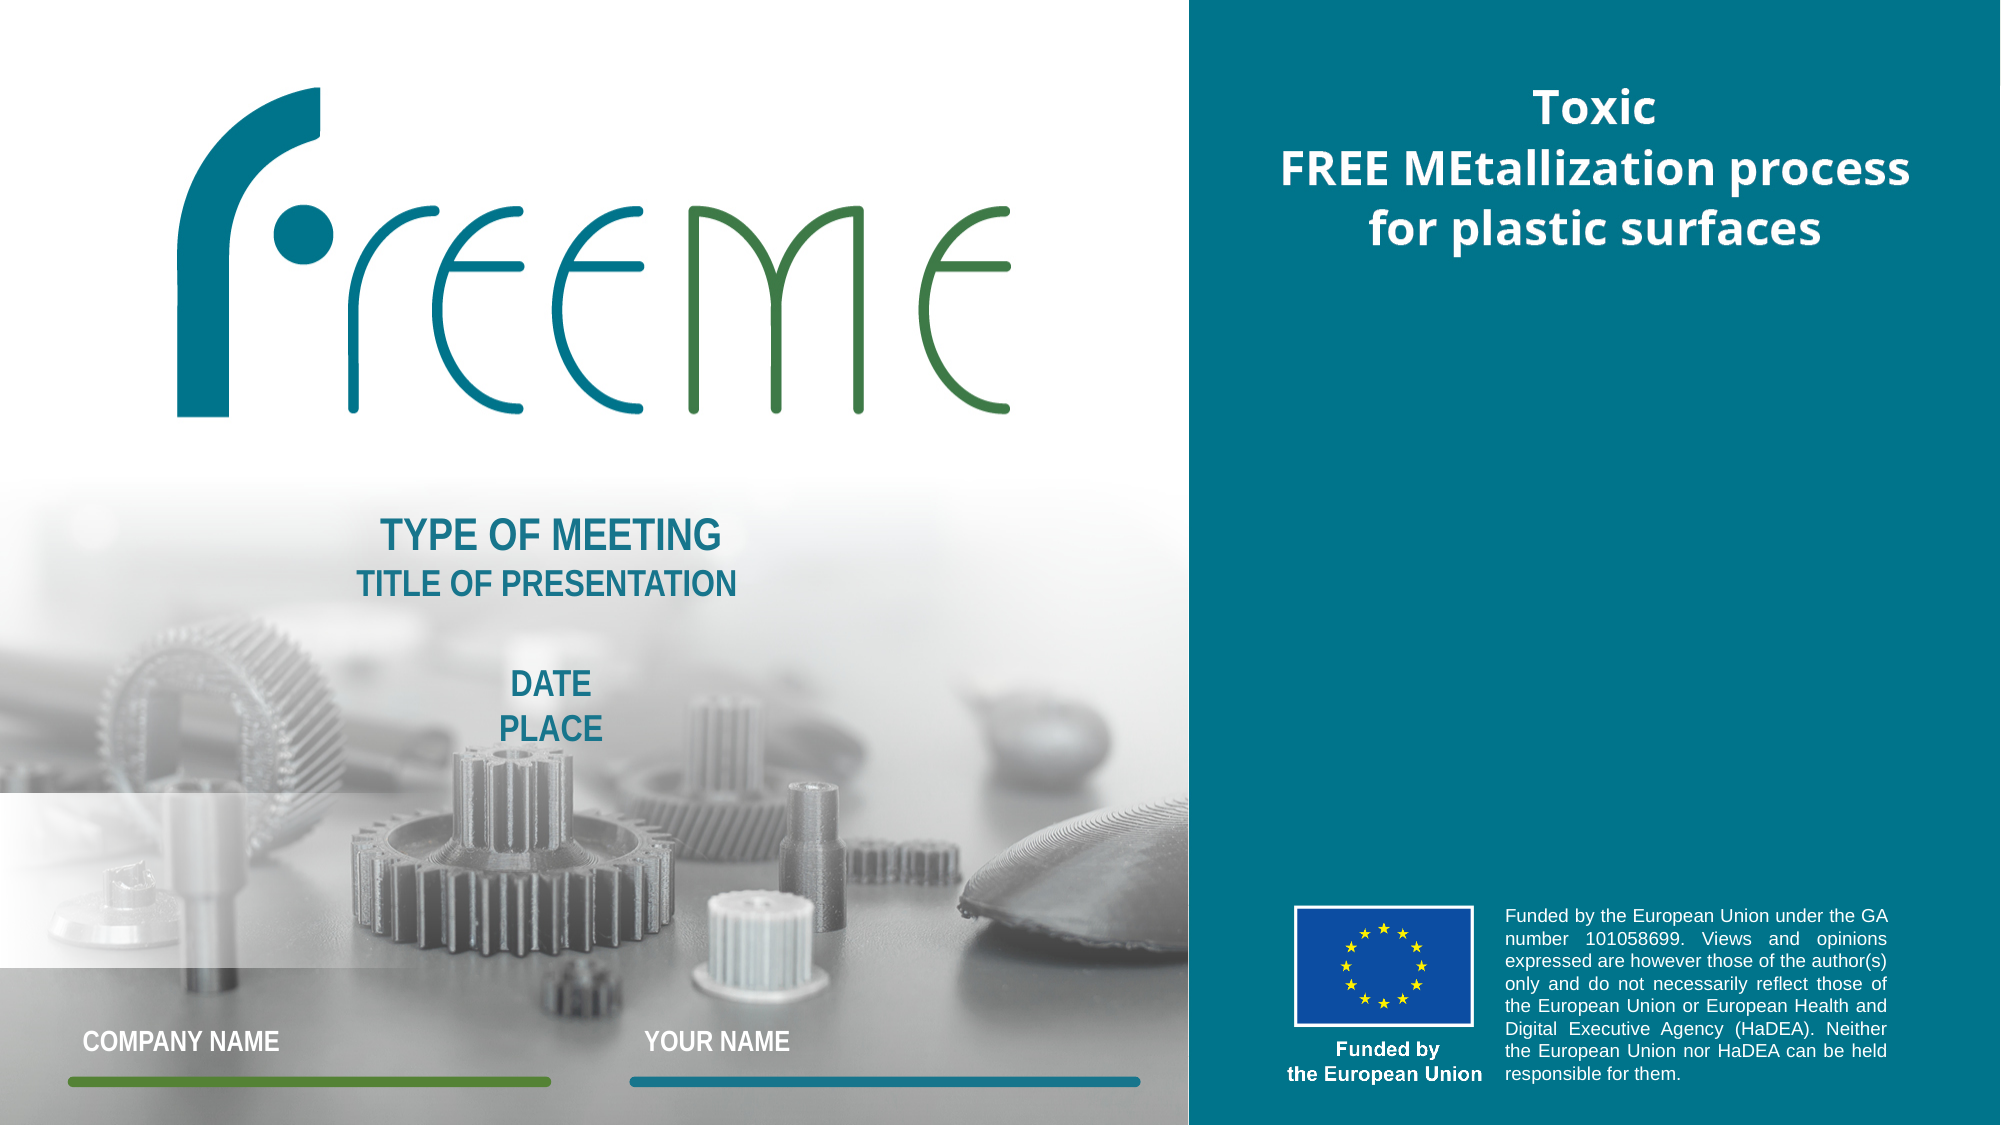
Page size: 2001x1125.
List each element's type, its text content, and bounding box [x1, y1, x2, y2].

text_box [66, 1075, 553, 1089]
text_box COMPANY NAME [67, 1014, 423, 1065]
text_box [628, 1075, 1142, 1089]
picture [0, 0, 2001, 1125]
text_box TYPE OF MEETING TITLE OF PRESENTATION DATE PLACE [113, 497, 990, 802]
text_box [0, 793, 431, 969]
text_box YOUR NAME [629, 1015, 984, 1066]
